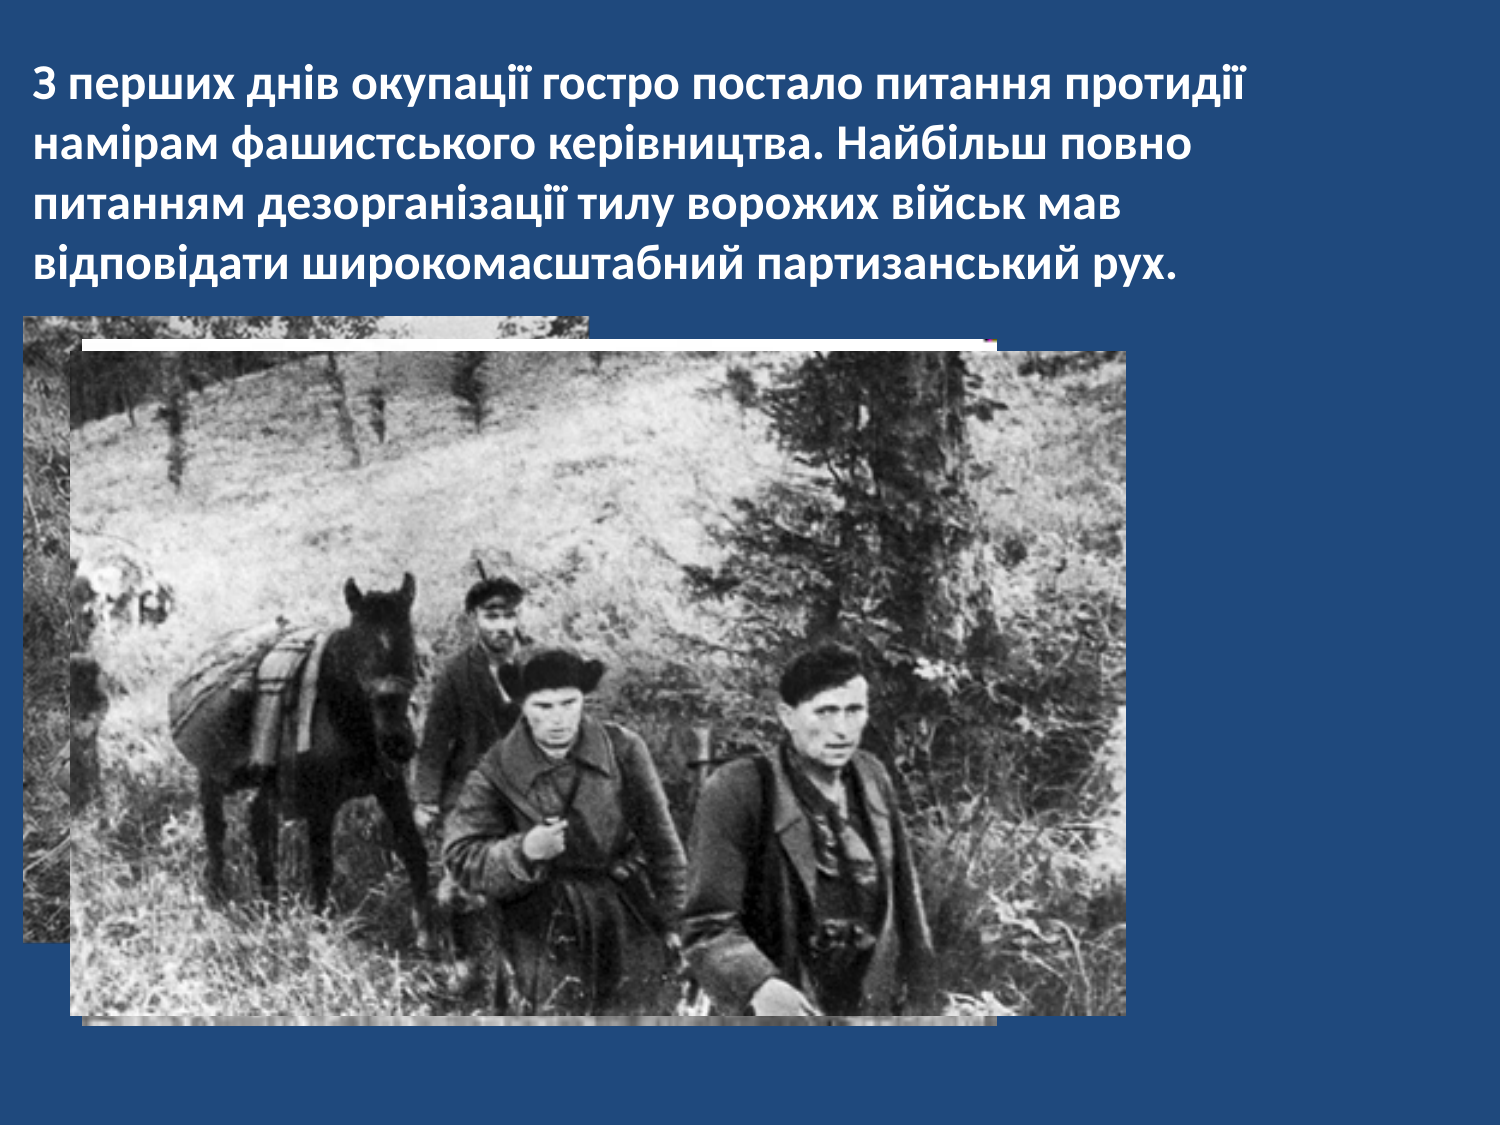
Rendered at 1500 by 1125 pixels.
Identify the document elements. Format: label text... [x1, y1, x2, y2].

picture [23, 316, 1126, 1026]
text_box З перших днів окупації гостро постало питання протидії намірам фашистського керівництва. Найбільш повно питанням дезорганізації тилу ворожих військ мав відповідати широкомасштабний партизанський рух. [17, 42, 1359, 298]
